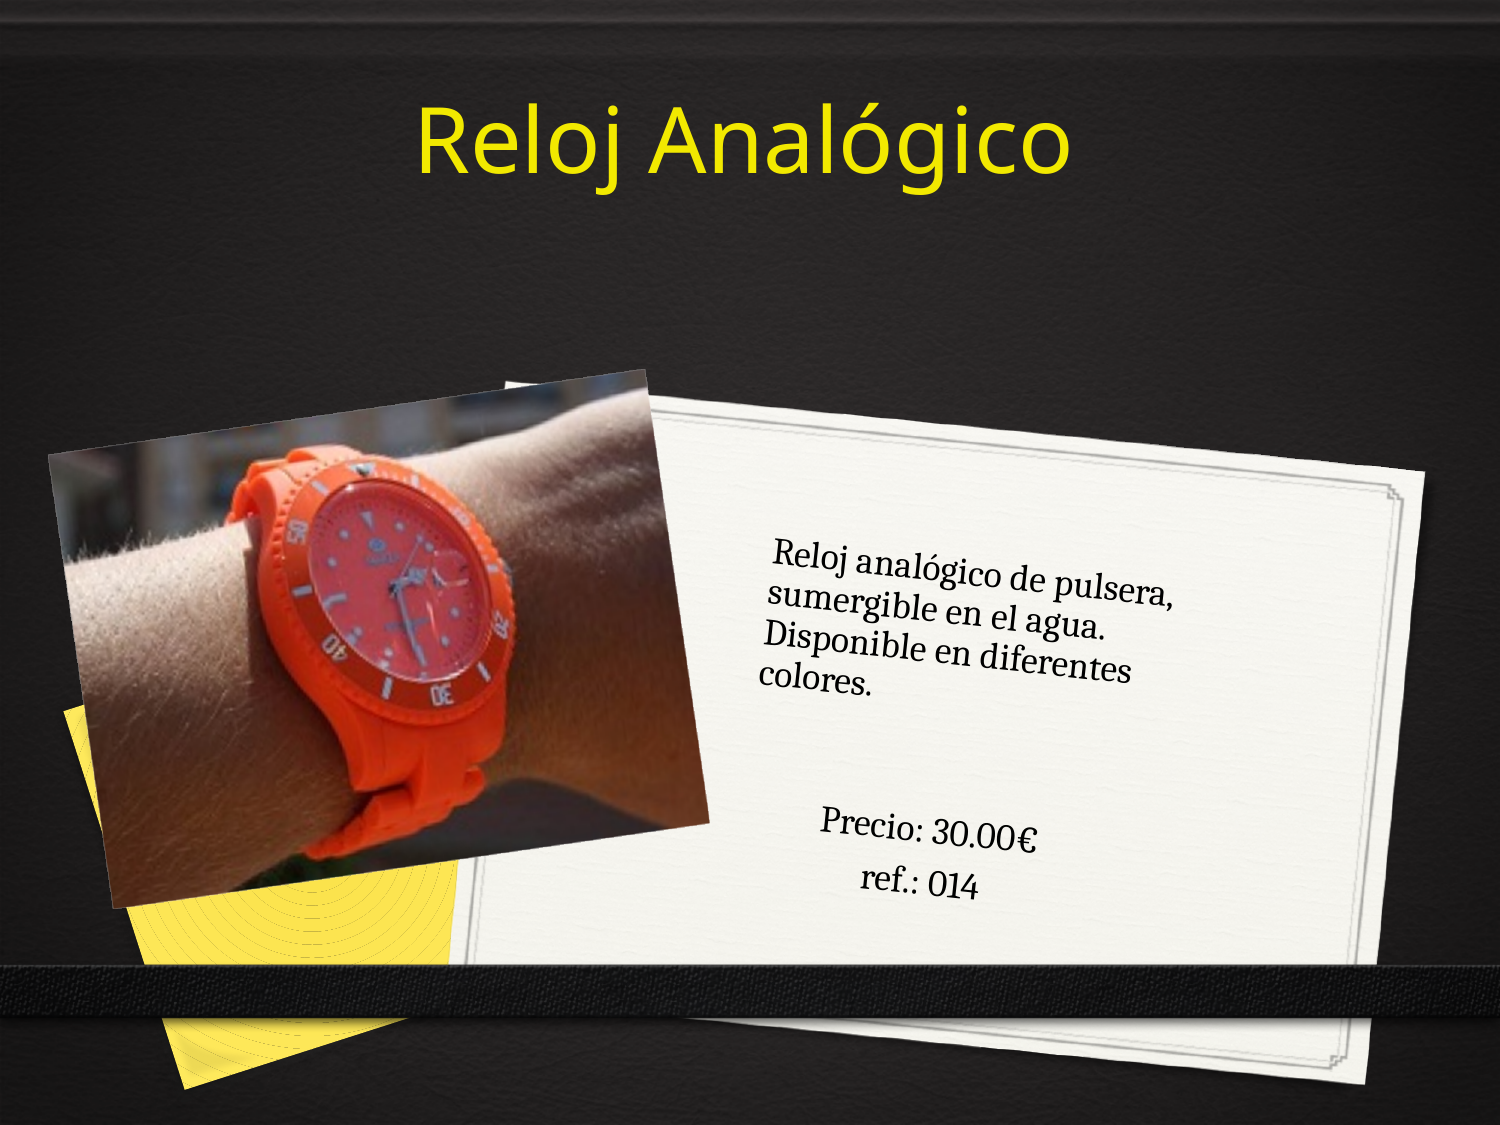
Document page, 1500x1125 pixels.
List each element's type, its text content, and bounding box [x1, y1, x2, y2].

picture [503, 379, 541, 388]
picture [0, 370, 1500, 1102]
title Reloj Analógico [277, 0, 1211, 199]
subtitle Precio: 30.00€ ref.: 014 [517, 774, 1324, 1006]
text_box Reloj analógico de pulsera, sumergible en el agua. Disponible en diferentes colores. [741, 522, 1250, 752]
